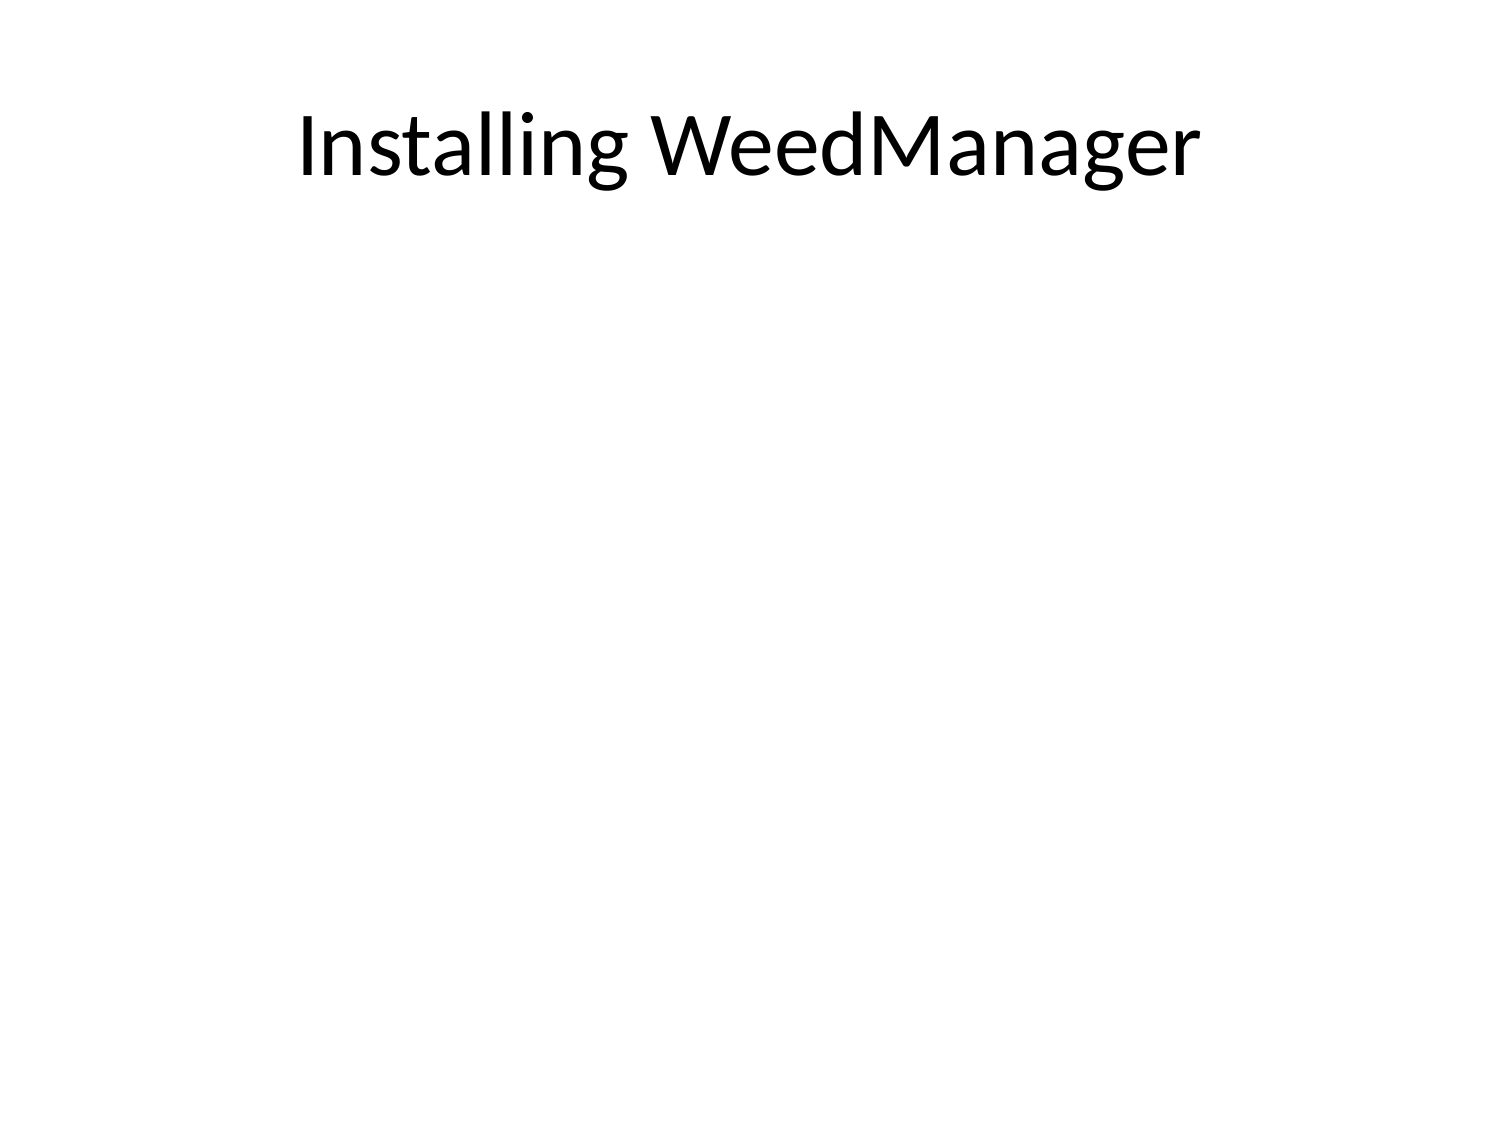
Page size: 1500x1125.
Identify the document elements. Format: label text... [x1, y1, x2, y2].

title Installing WeedManager [75, 45, 1425, 233]
